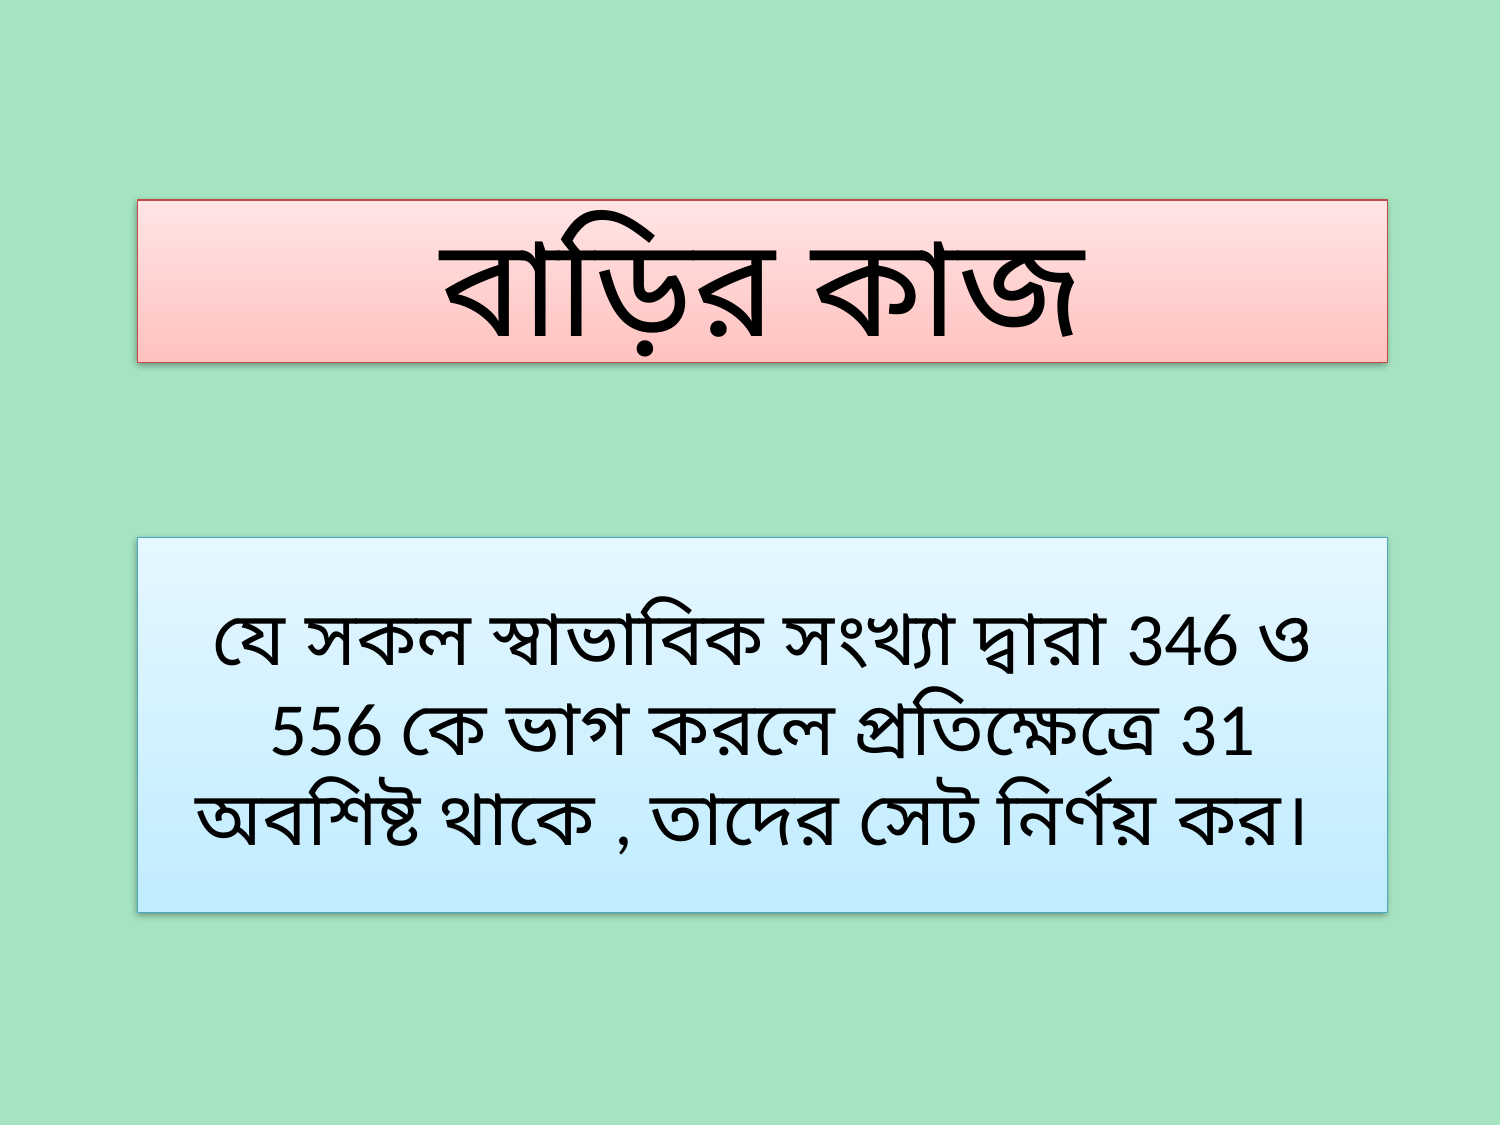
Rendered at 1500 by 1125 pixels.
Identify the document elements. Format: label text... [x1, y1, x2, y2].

text_box বাড়ির কাজ [137, 199, 1388, 363]
text_box যে সকল স্বাভাবিক সংখ্যা দ্বারা 346 ও 556 কে ভাগ করলে প্রতিক্ষেত্রে 31 অবশিষ্ট থাকে , তাদের সেট নির্ণয় কর। [137, 537, 1388, 913]
